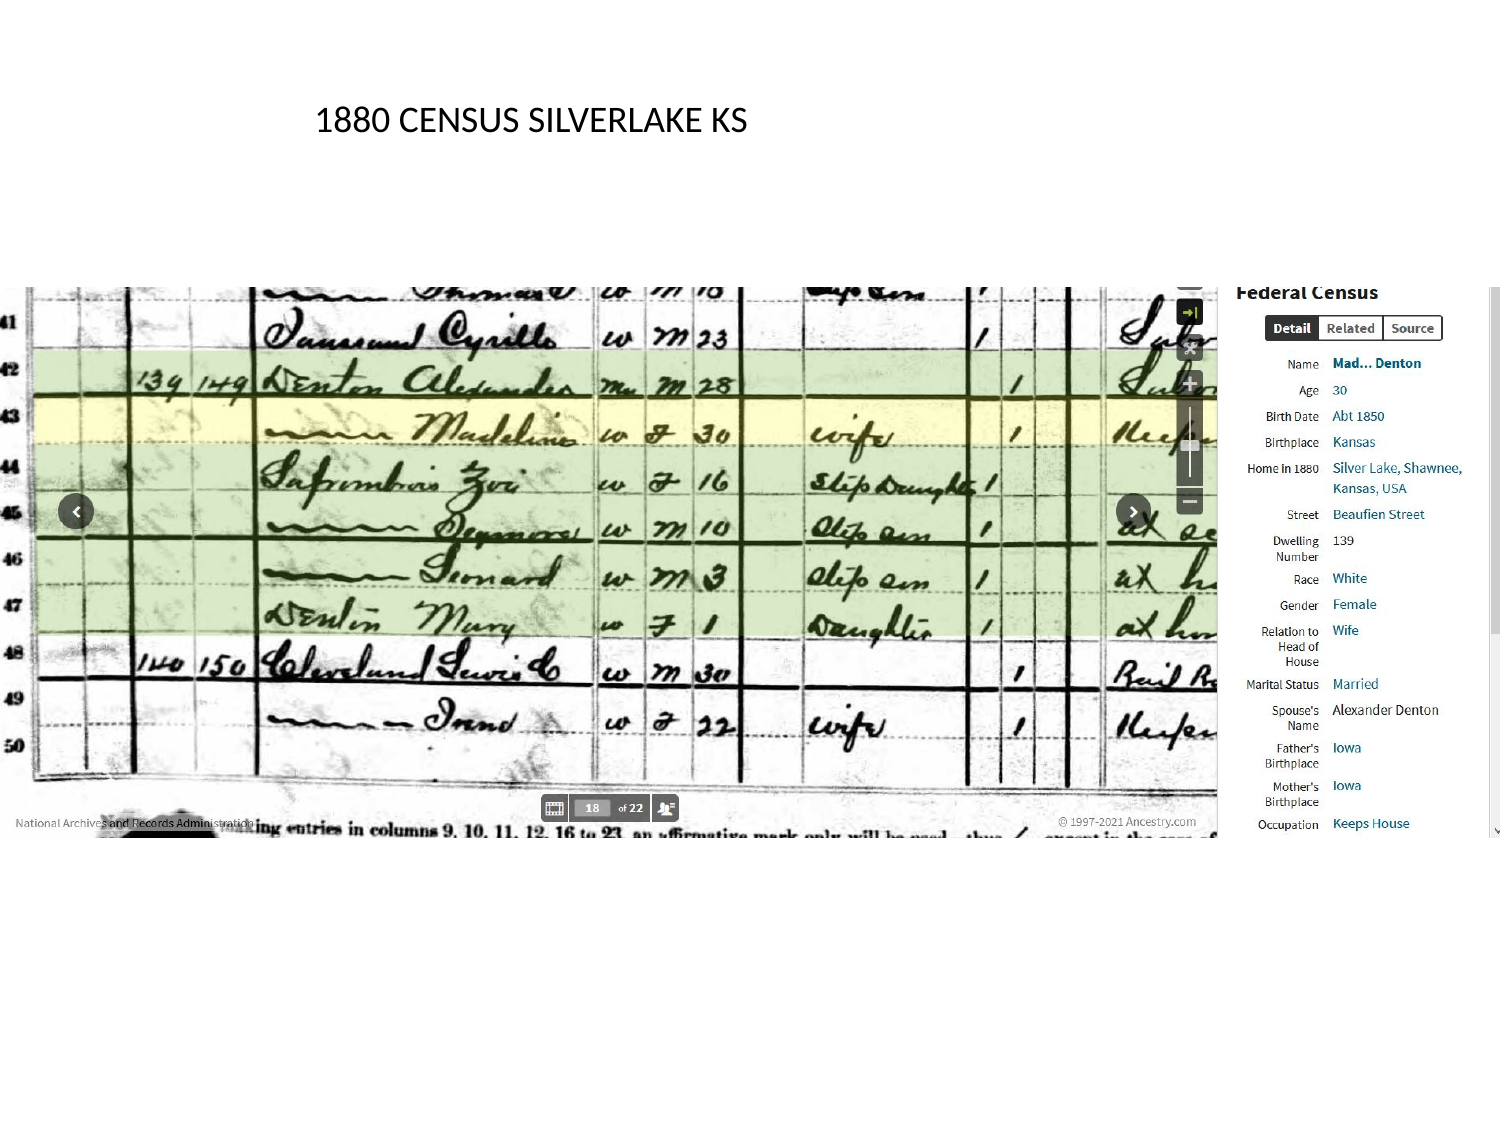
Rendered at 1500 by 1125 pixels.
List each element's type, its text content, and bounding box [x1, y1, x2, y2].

text_box 1880 CENSUS SILVERLAKE KS [187, 87, 875, 148]
picture [0, 286, 1500, 839]
